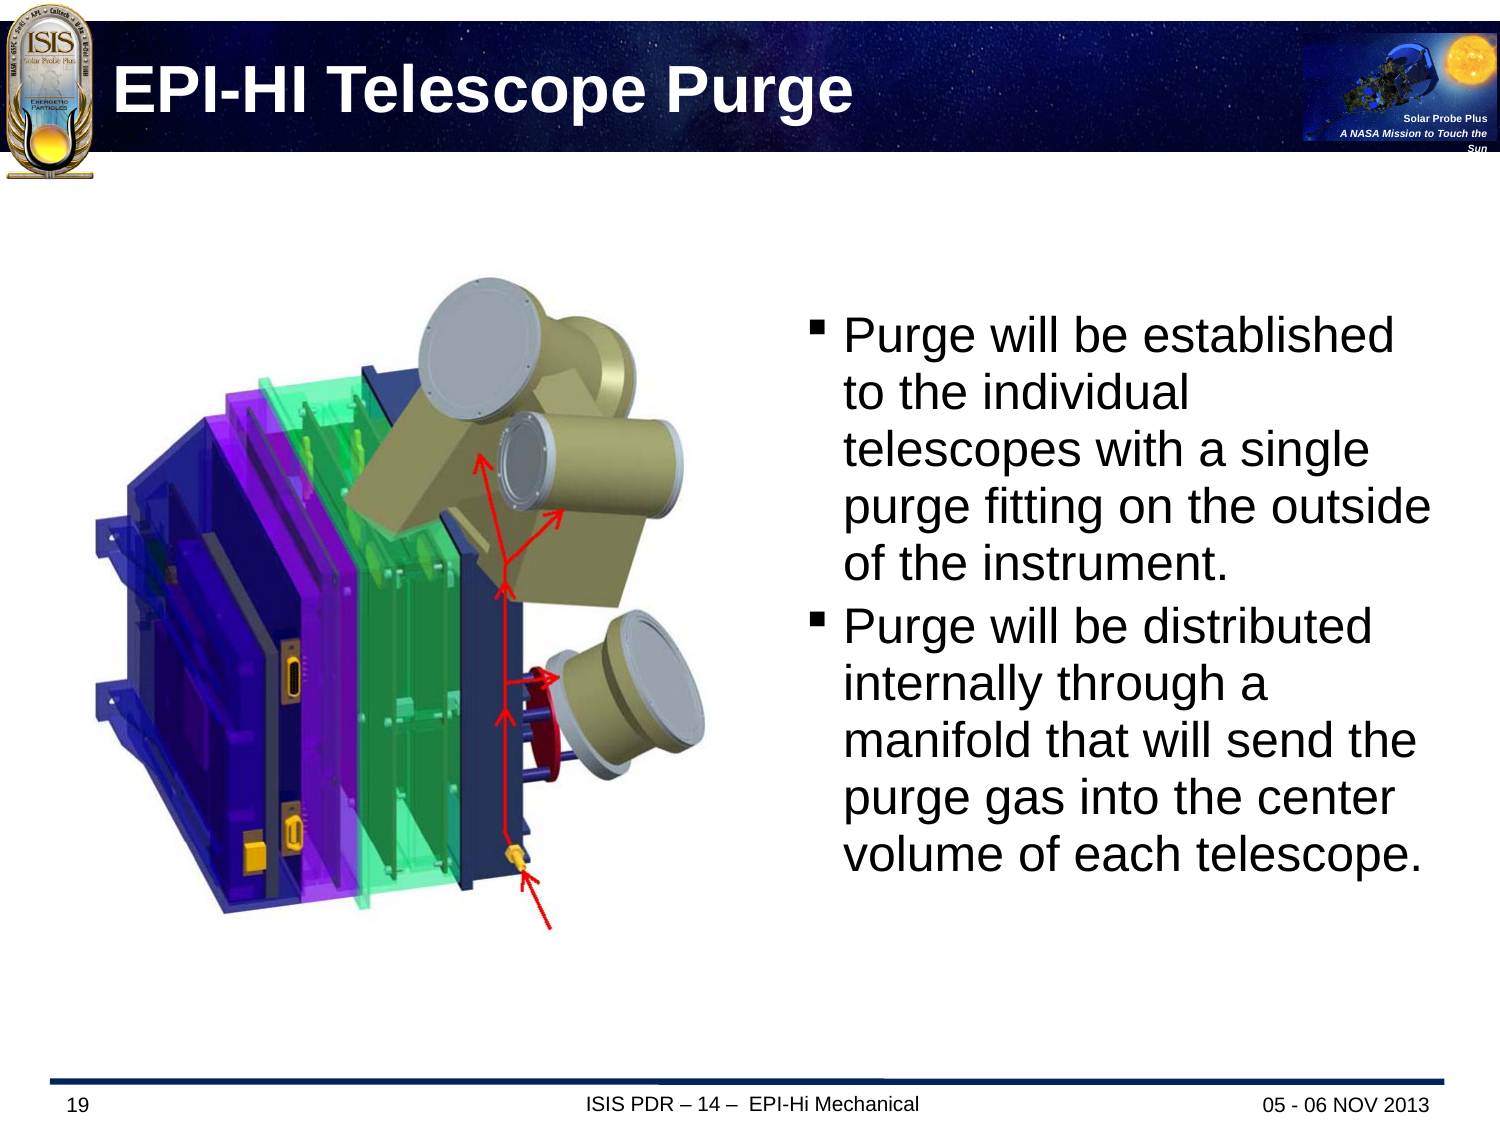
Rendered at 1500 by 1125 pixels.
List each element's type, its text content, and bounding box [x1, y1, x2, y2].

picture [0, 2, 1500, 181]
text_box [749, 249, 1425, 988]
picture [62, 262, 738, 957]
list Purge will be established to the individual telescopes with a single purge fitting on the outside of the instrument. Purge will be distributed internally through a manifold that will send the purge gas into the center volume of each telescope. [805, 306, 1440, 1052]
title EPI-HI Telescope Purge [111, 30, 1294, 142]
